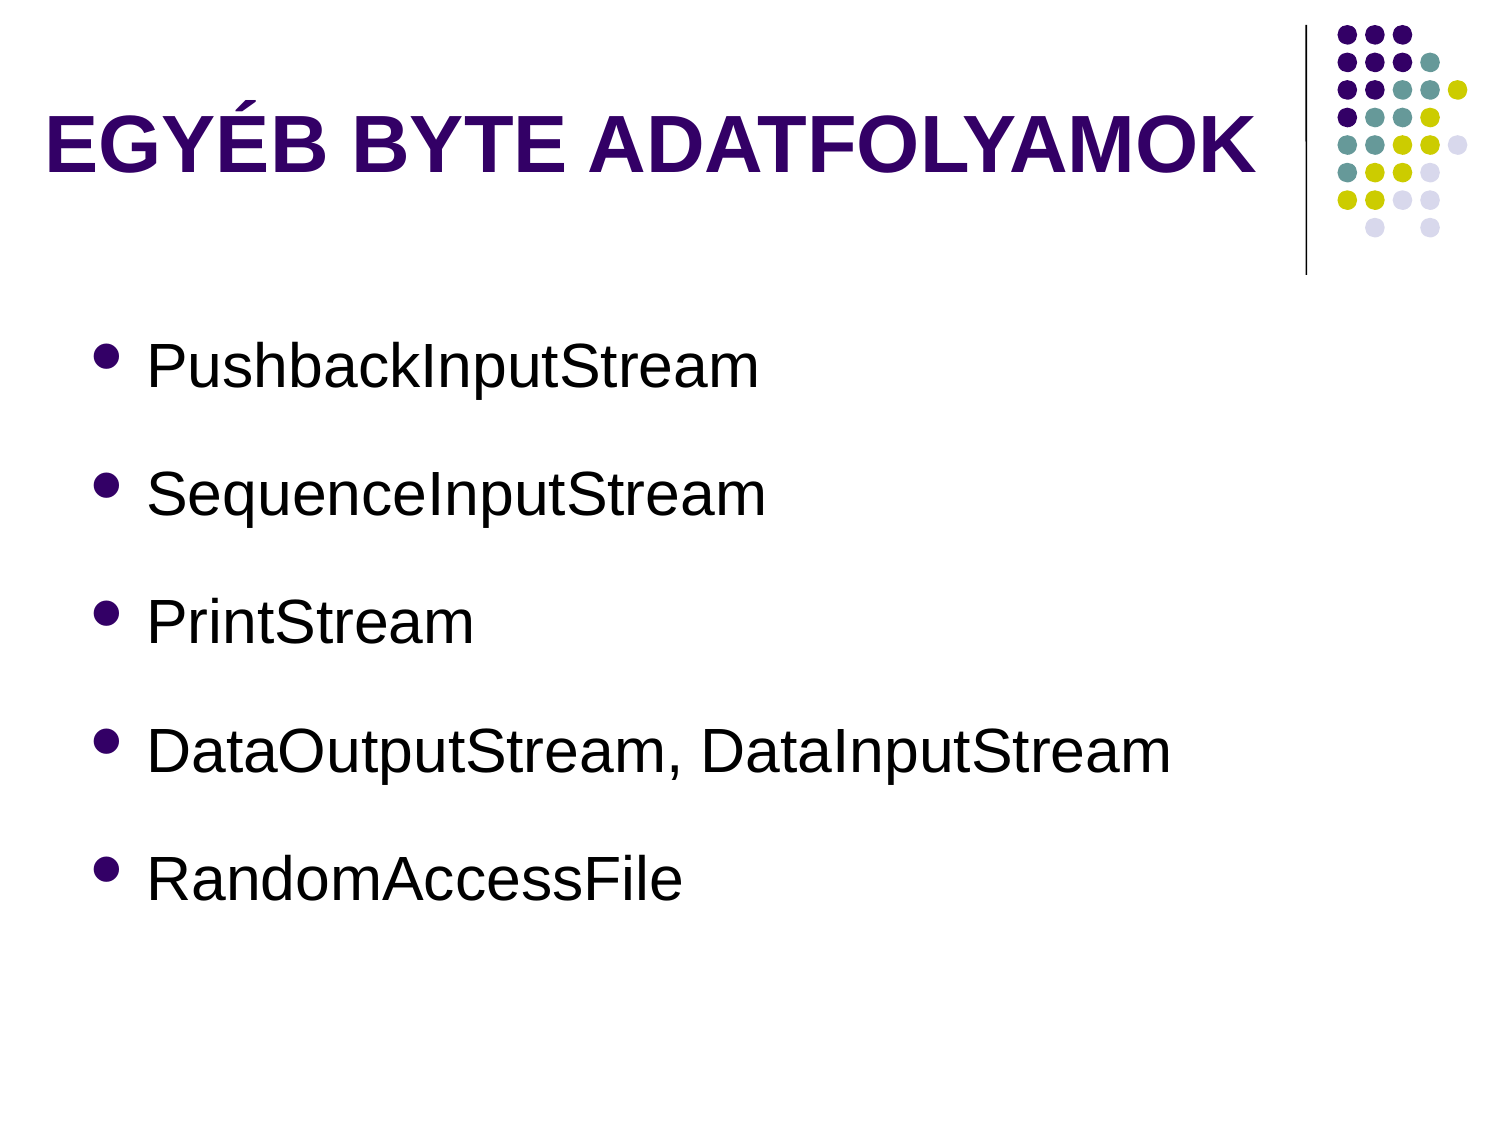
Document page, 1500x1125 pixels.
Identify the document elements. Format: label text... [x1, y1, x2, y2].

title EGYÉB BYTE ADATFOLYAMOK [29, 67, 1313, 197]
list PushbackInputStream SequenceInputStream PrintStream DataOutputStream, DataInputStream RandomAccessFile [74, 317, 1426, 965]
